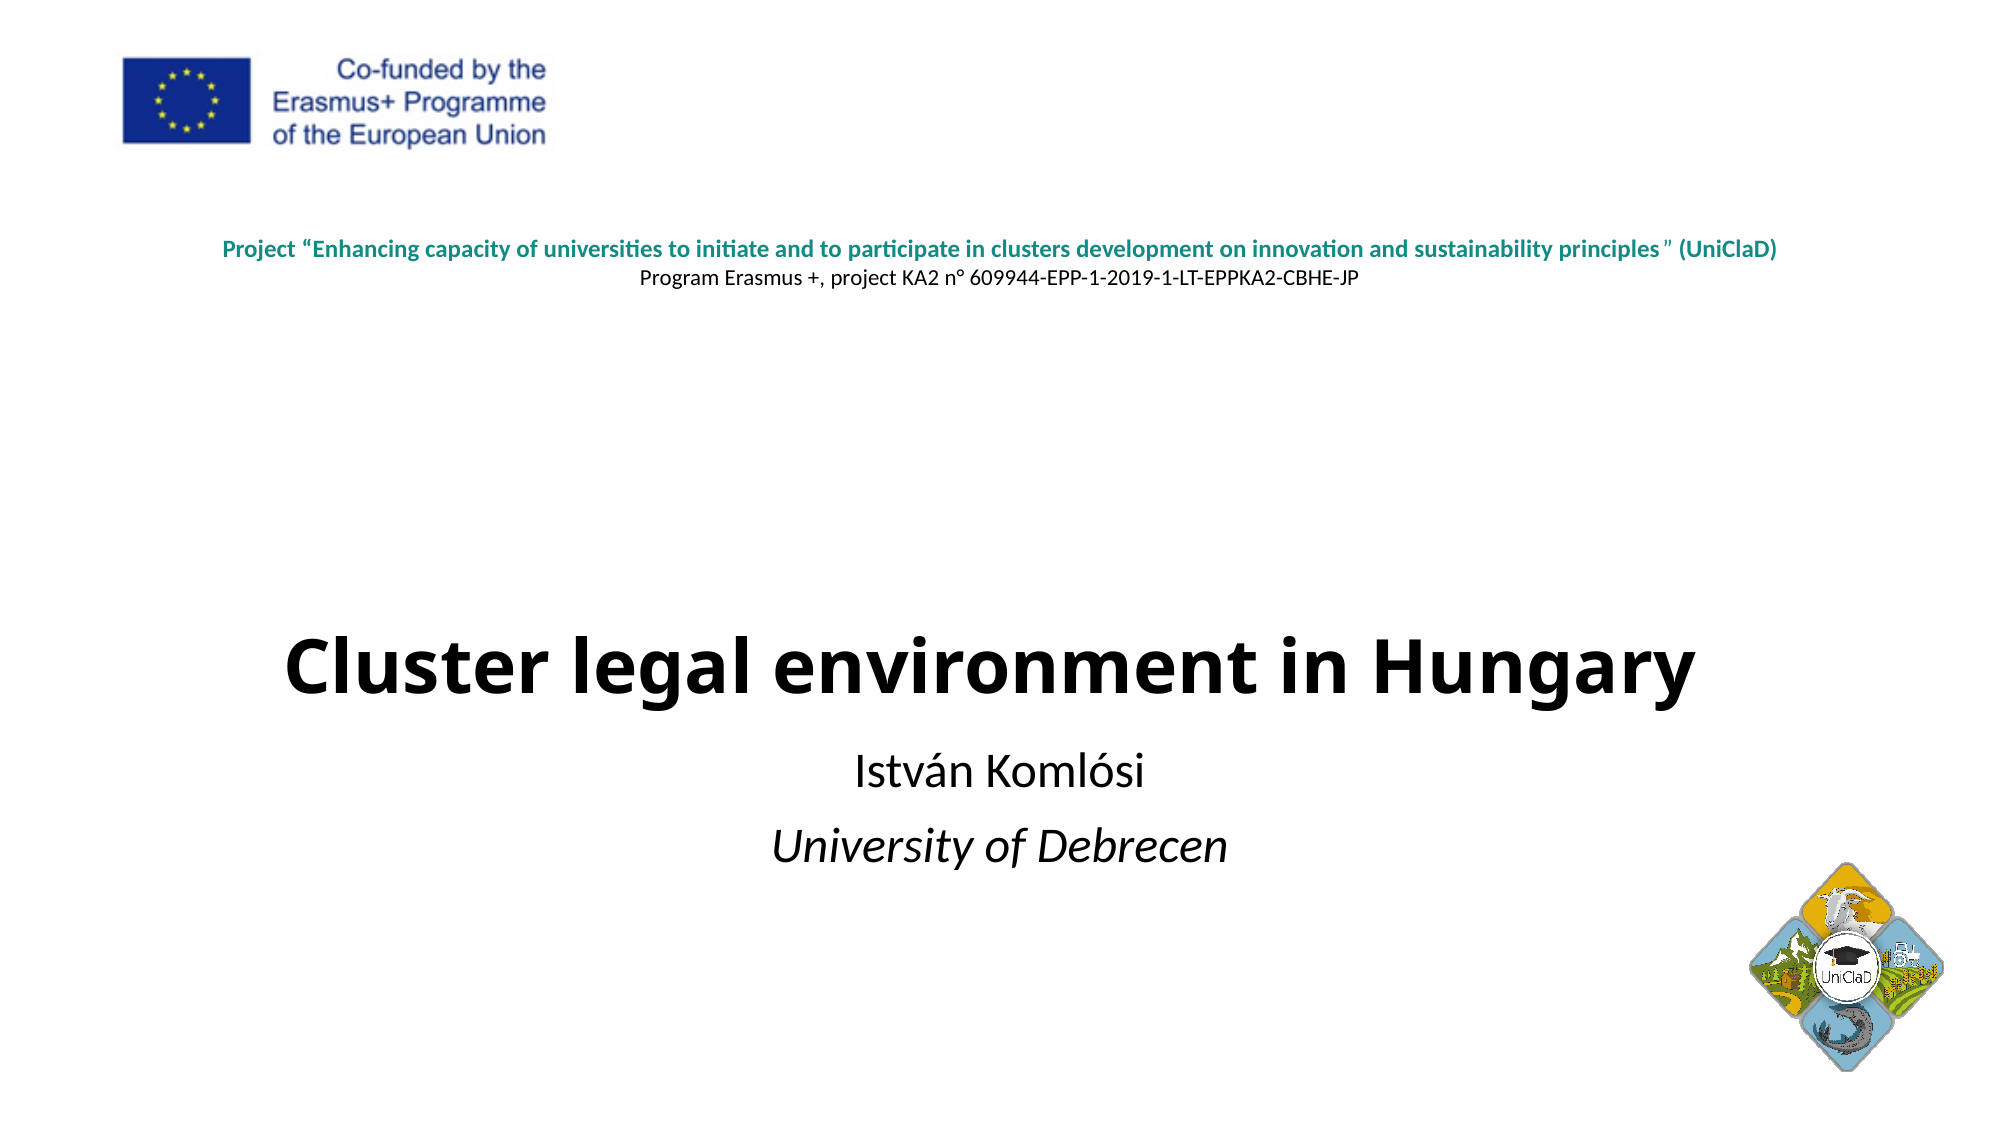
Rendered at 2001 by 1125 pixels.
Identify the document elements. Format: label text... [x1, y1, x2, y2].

picture [1749, 862, 1944, 1072]
title Cluster legal environment in Hungary [249, 553, 1750, 736]
text_box Project “Enhancing capacity of universities to initiate and to participate in clusters development on innovation and sustainability principles” (UniClaD) Program Erasmus +, project KA2 n° 609944-EPP-1-2019-1-LT-EPPKA2-CBHE-JP [207, 224, 1793, 298]
text_box [0, 217, 2000, 293]
subtitle István Komlósi University of Debrecen [249, 736, 1750, 1009]
picture [97, 34, 568, 169]
